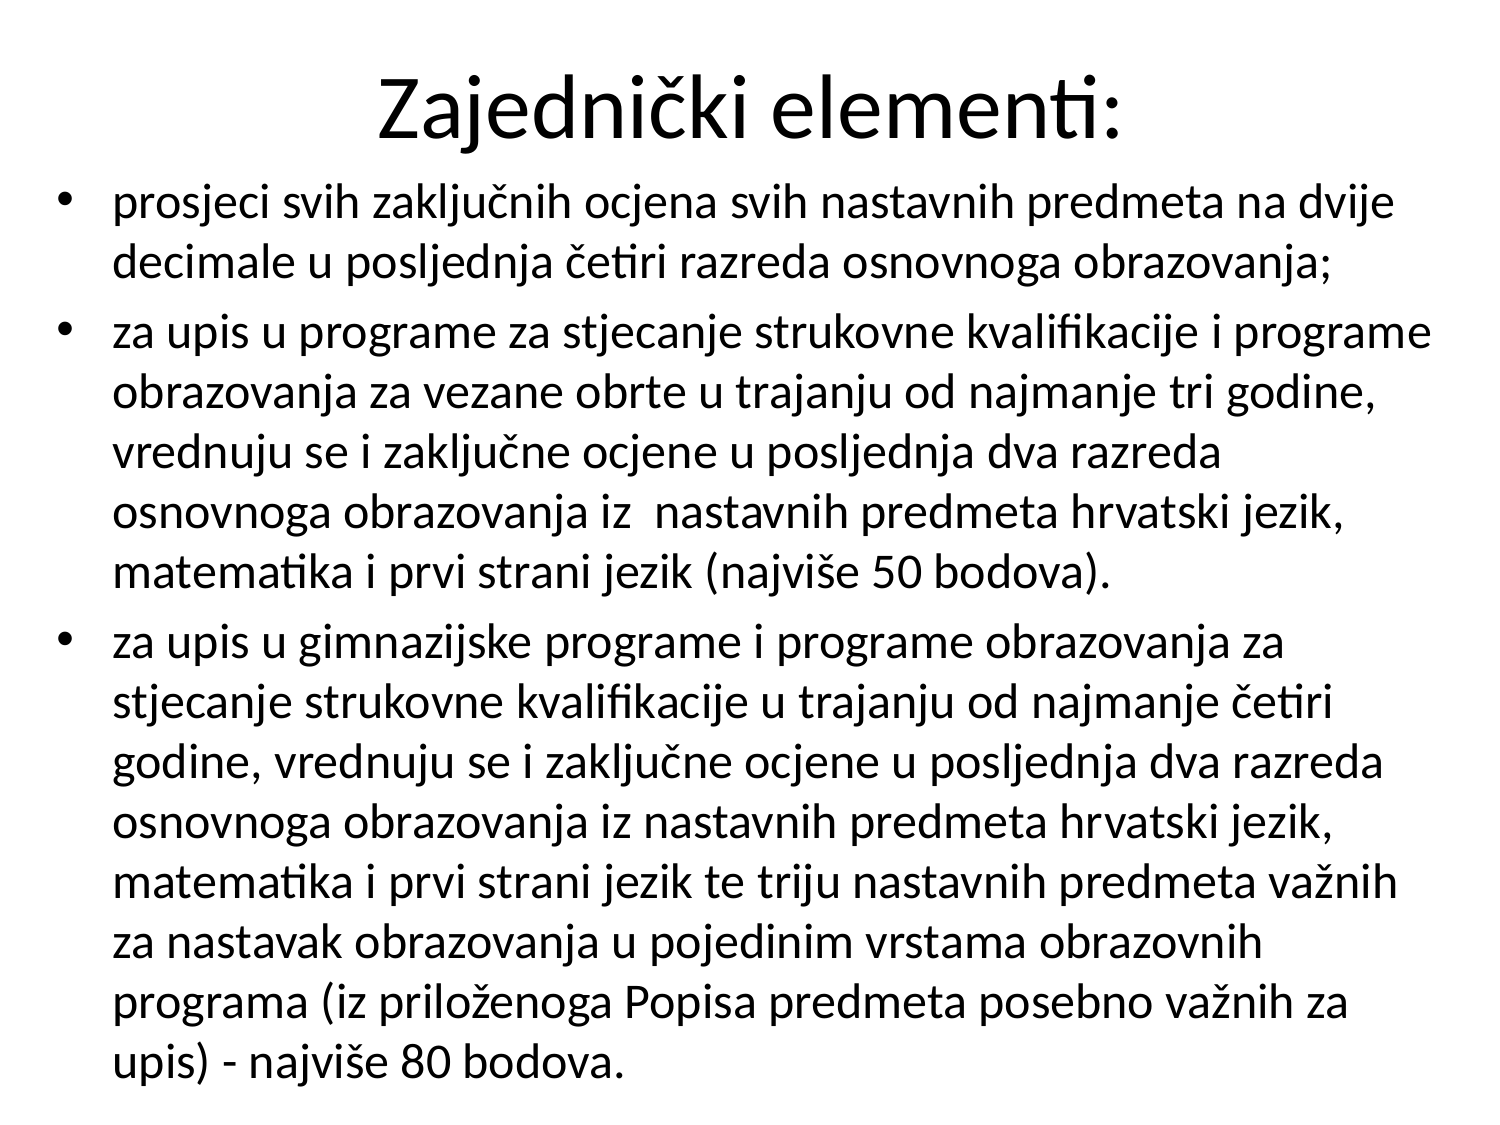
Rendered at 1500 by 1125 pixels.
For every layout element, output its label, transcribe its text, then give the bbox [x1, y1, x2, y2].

title Zajednički elementi: [76, 30, 1427, 160]
list prosjeci svih zaključnih ocjena svih nastavnih predmeta na dvije decimale u posljednja četiri razreda osnovnoga obrazovanja; za upis u programe za stjecanje strukovne kvalifikacije i programe obrazovanja za vezane obrte u trajanju od najmanje tri godine, vrednuju se i zaključne ocjene u posljednja dva razreda osnovnoga obrazovanja iz nastavnih predmeta hrvatski jezik, matematika i prvi strani jezik (najviše 50 bodova). za upis u gimnazijske programe i programe obrazovanja za stjecanje strukovne kvalifikacije u trajanju od najmanje četiri godine, vrednuju se i zaključne ocjene u posljednja dva razreda osnovnoga obrazovanja iz nastavnih predmeta hrvatski jezik, matematika i prvi strani jezik te triju nastavnih predmeta važnih za nastavak obrazovanja u pojedinim vrstama obrazovnih programa (iz priloženoga Popisa predmeta posebno važnih za upis) - najviše 80 bodova. [41, 160, 1459, 1094]
